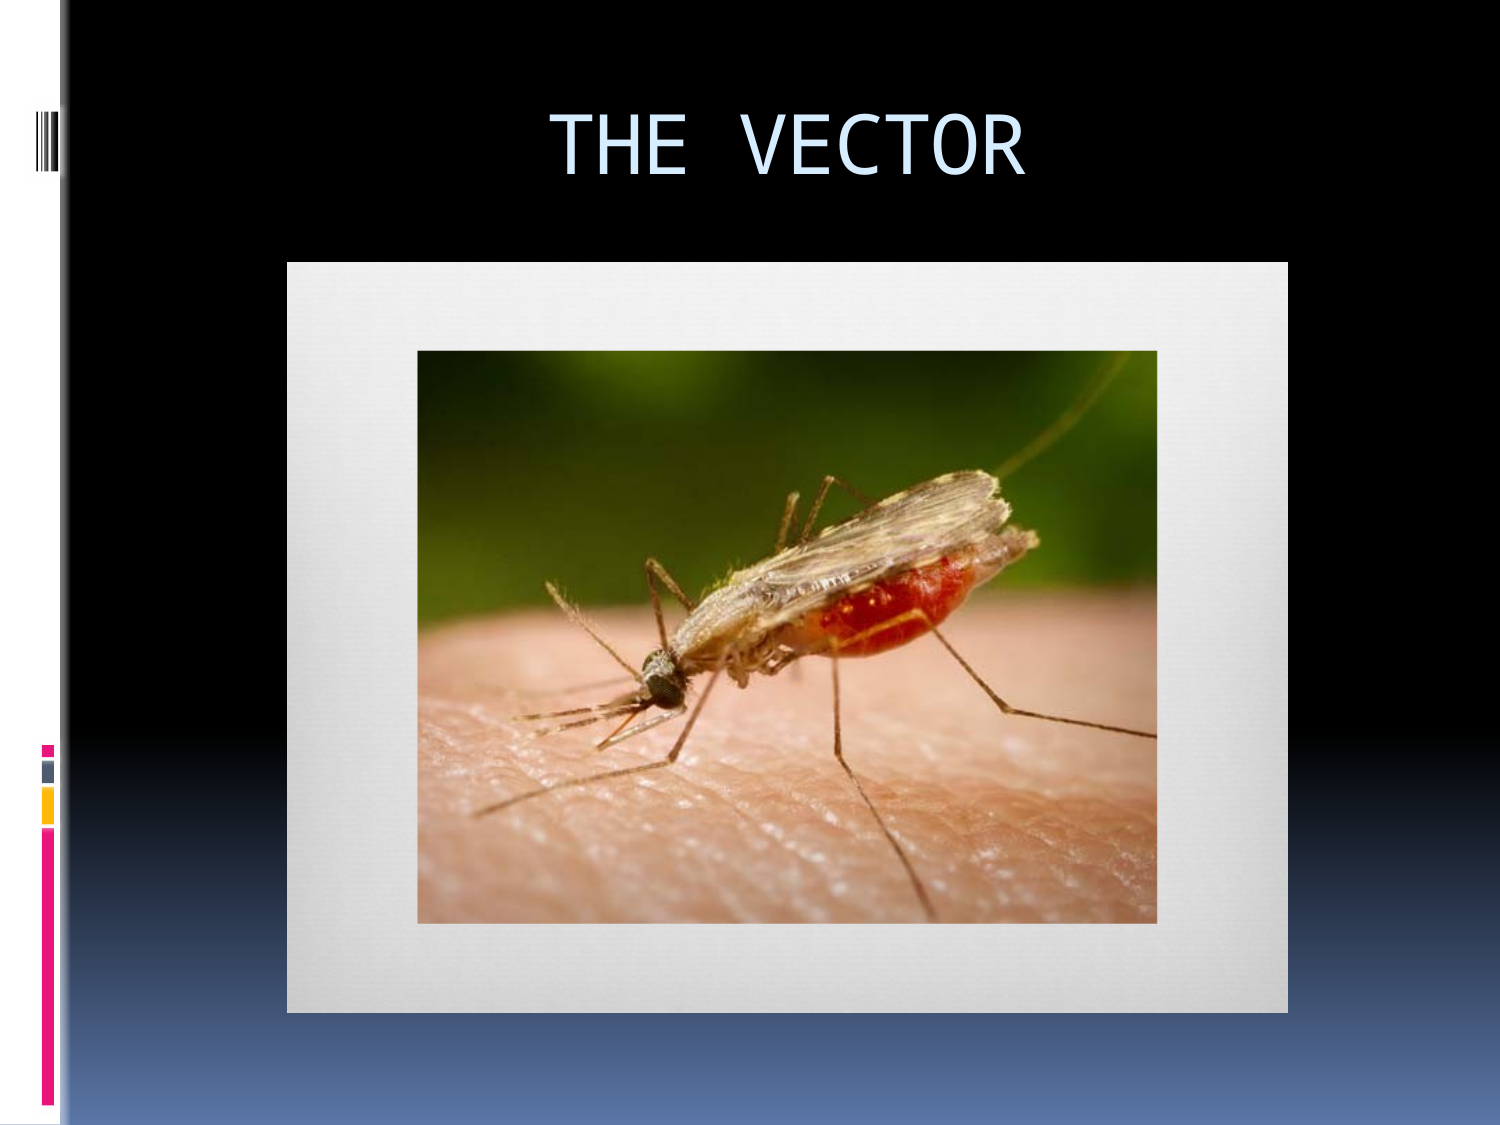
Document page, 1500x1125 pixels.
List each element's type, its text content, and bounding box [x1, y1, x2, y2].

title THE VECTOR [150, 83, 1425, 234]
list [287, 261, 1288, 1013]
